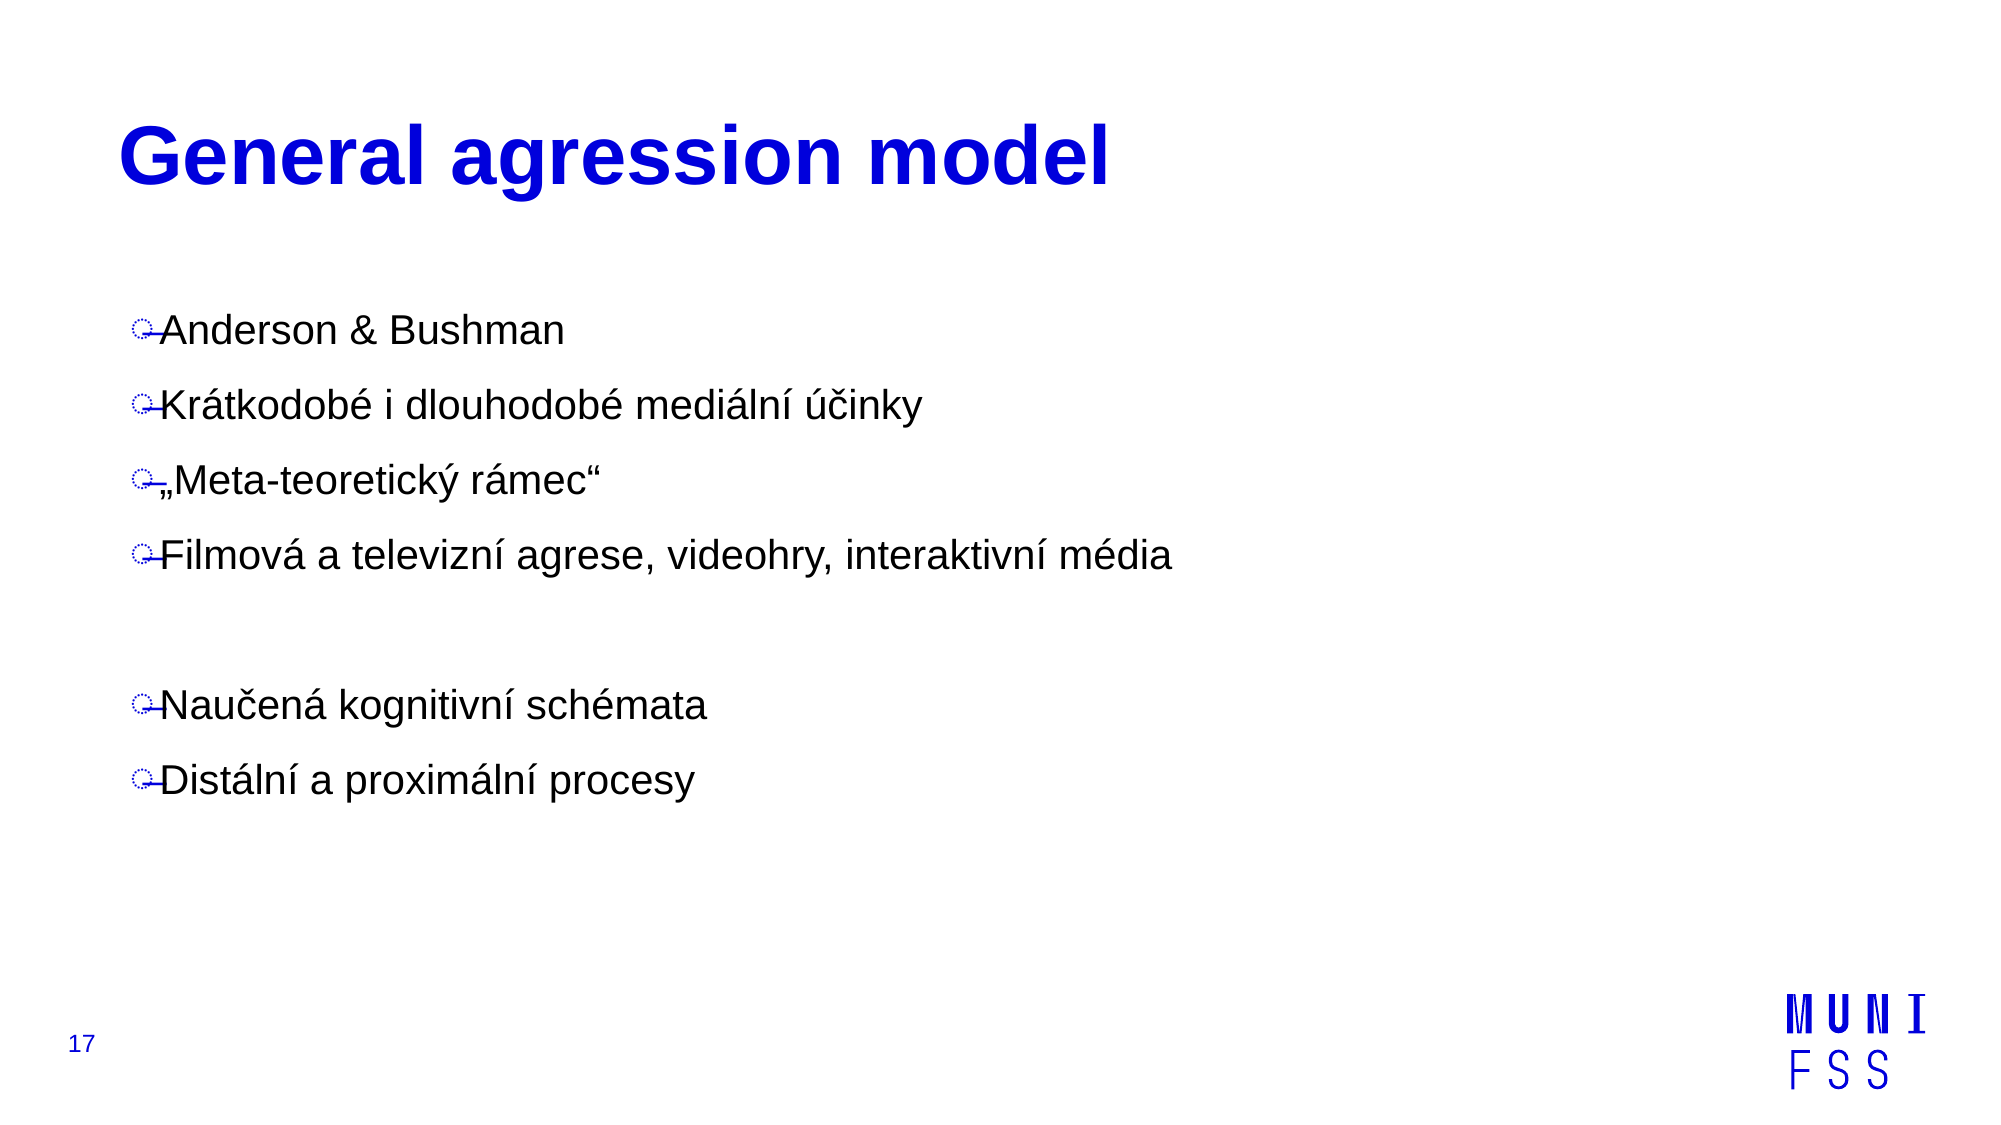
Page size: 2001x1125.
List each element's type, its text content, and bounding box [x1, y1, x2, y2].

list Anderson & Bushman Krátkodobé i dlouhodobé mediální účinky „Meta-teoretický rámec“ Filmová a televizní agrese, videohry, interaktivní média Naučená kognitivní schémata Distální a proximální procesy [118, 277, 1883, 957]
slide_number 17 [67, 1021, 110, 1063]
title General agression model [118, 118, 1883, 193]
